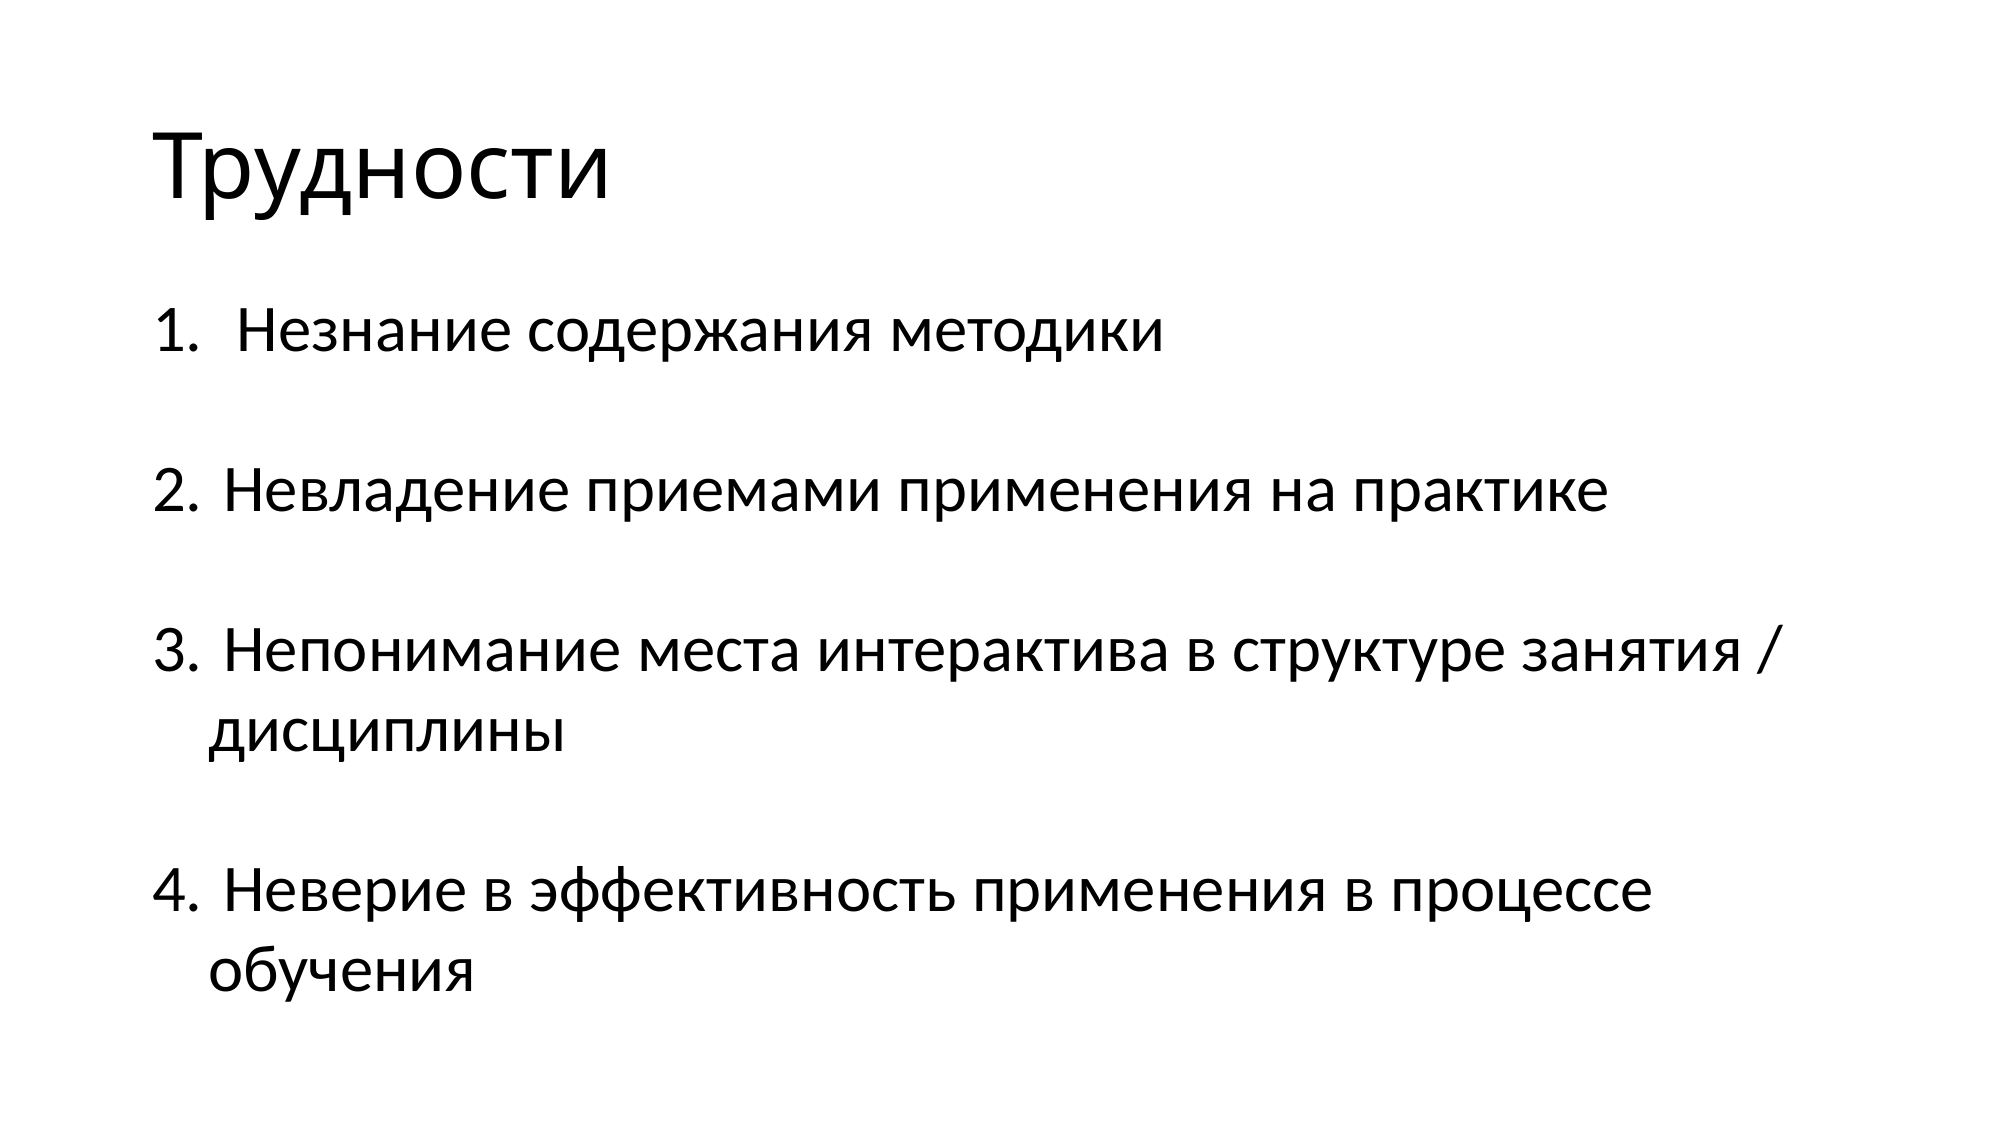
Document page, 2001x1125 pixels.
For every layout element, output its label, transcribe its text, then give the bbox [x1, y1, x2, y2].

title Трудности [137, 59, 1863, 277]
text_box Незнание содержания методики Невладение приемами применения на практике Непонимание места интерактива в структуре занятия / дисциплины Неверие в эффективность применения в процессе обучения [137, 277, 1863, 1057]
